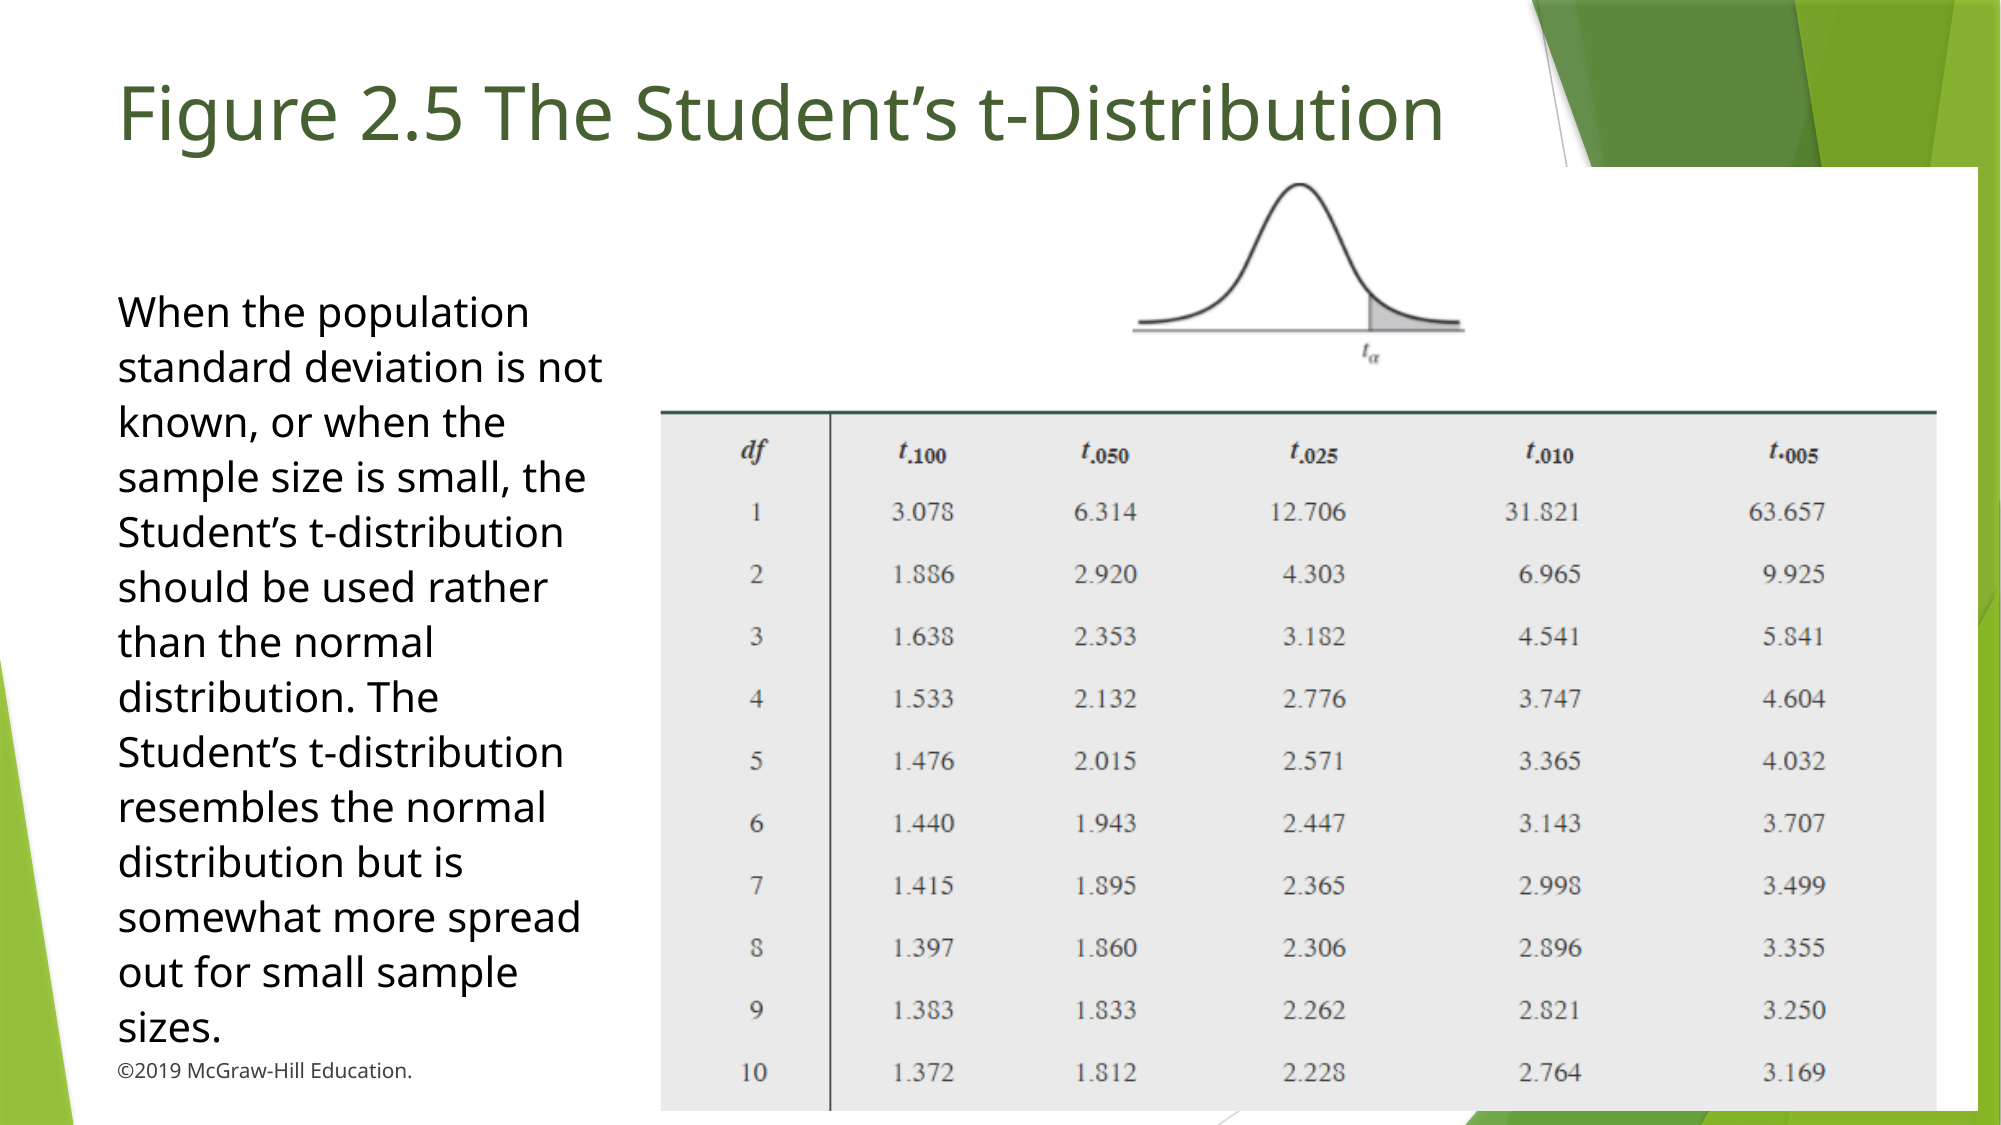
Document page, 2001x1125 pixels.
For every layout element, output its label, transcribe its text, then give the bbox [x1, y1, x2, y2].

title Figure 2.5 The Student’s t-Distribution [102, 58, 1603, 254]
list When the population standard deviation is not known, or when the sample size is small, the Student’s t-distribution should be used rather than the normal distribution. The Student’s t-distribution resembles the normal distribution but is somewhat more spread out for small sample sizes. [102, 273, 640, 1028]
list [647, 166, 1978, 1111]
